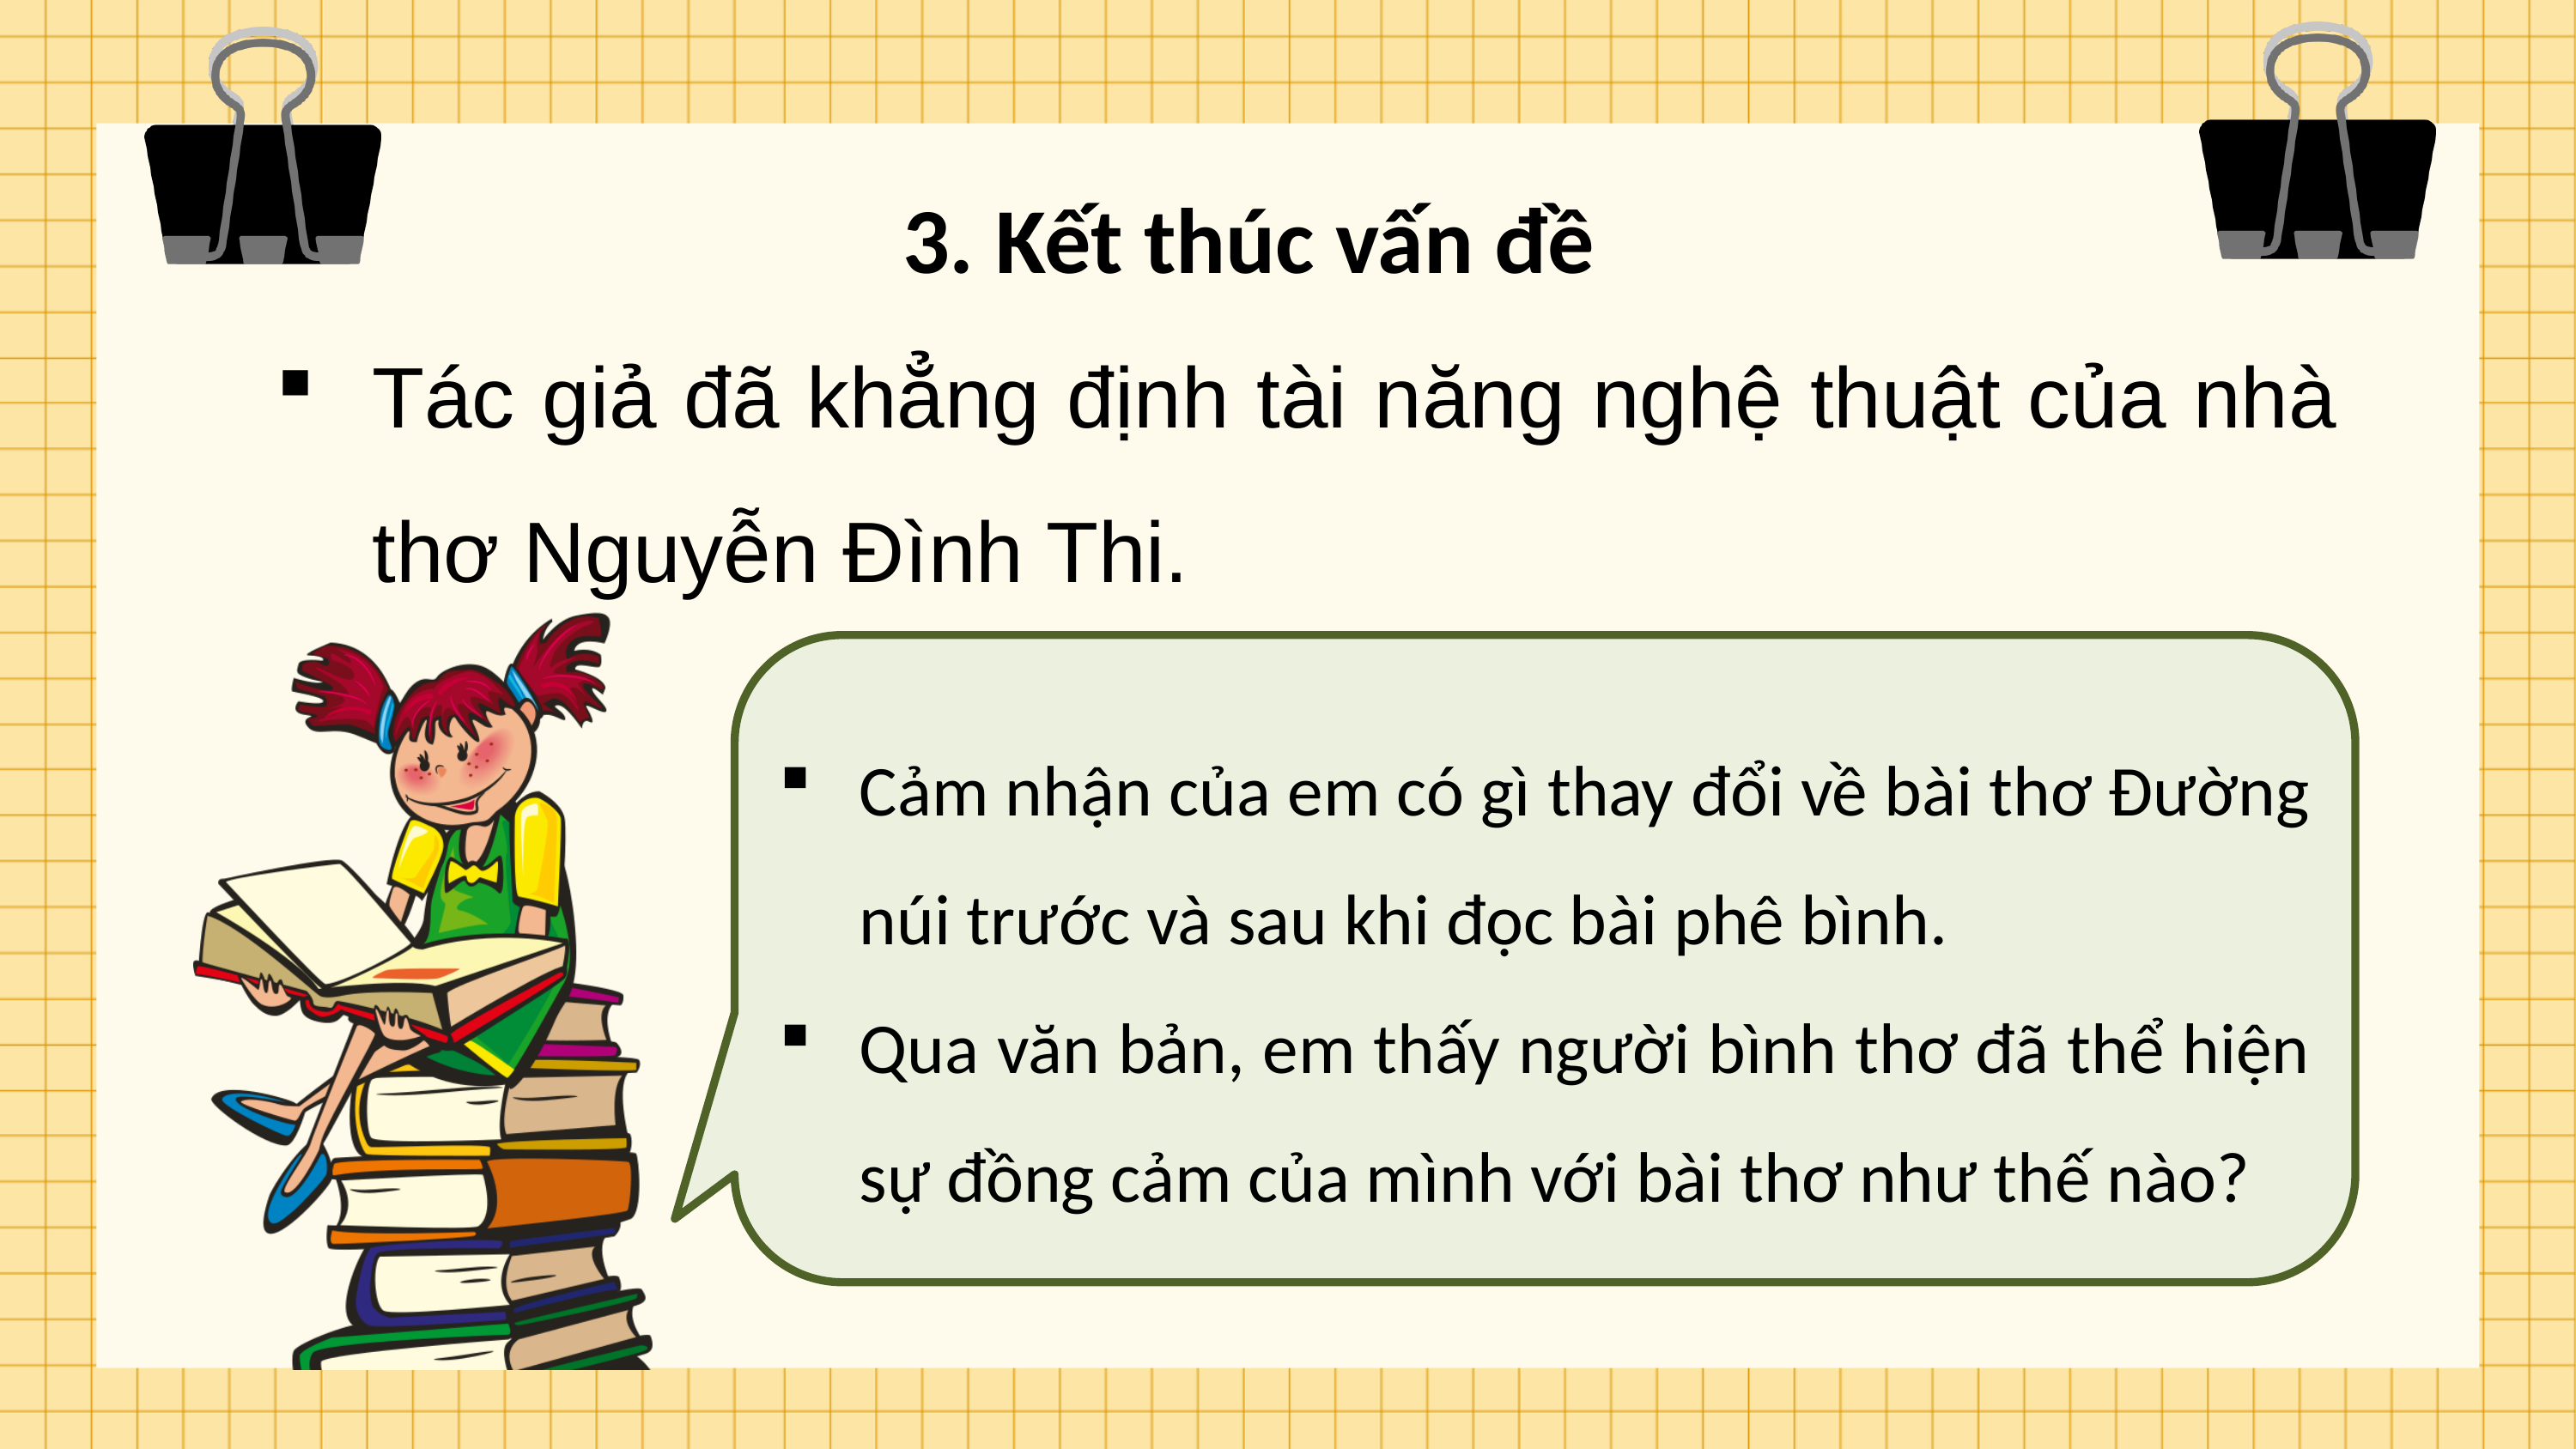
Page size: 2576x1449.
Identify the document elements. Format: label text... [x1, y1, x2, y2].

text_box Cảm nhận của em có gì thay đổi về bài thơ Đường núi trước và sau khi đọc bài phê bình. Qua văn bản, em thấy người bình thơ đã thể hiện sự đồng cảm của mình với bài thơ như thế nào? [679, 633, 2358, 1284]
text_box 3. Kết thúc vấn đề [890, 173, 1608, 284]
text_box Tác giả đã khẳng định tài năng nghệ thuật của nhà thơ Nguyễn Đình Thi. [263, 284, 2351, 606]
picture [0, 0, 2576, 1449]
text_box [96, 123, 2480, 1368]
